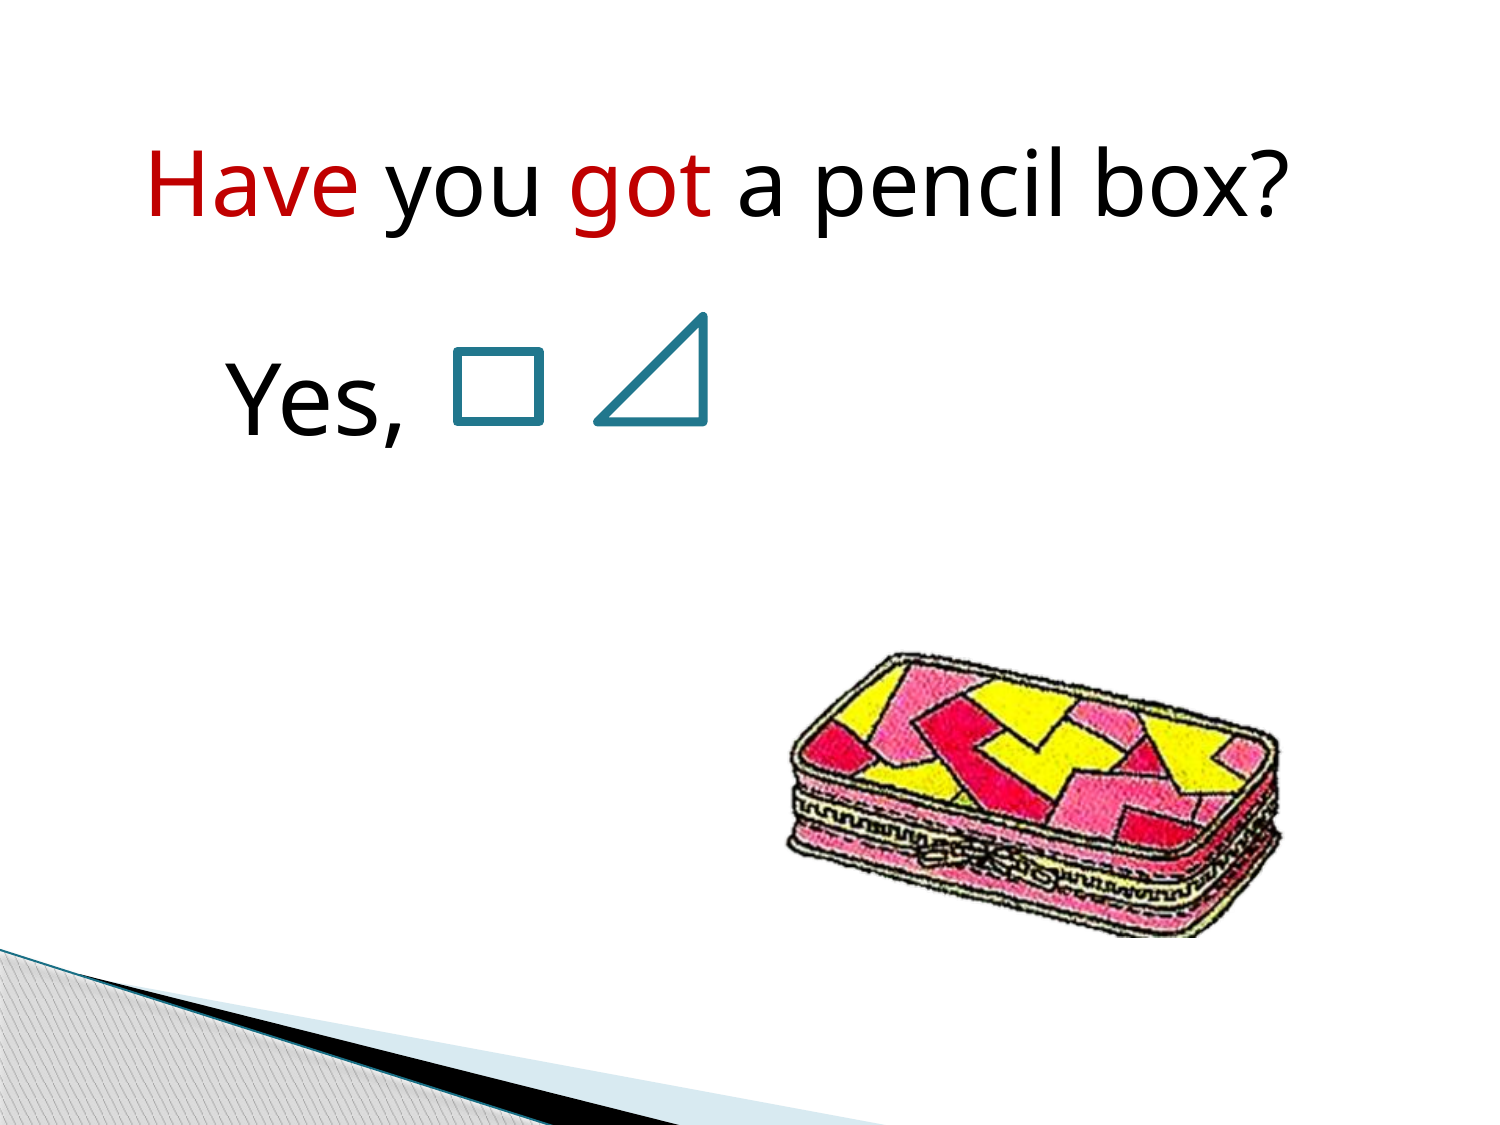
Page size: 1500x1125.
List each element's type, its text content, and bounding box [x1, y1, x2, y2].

text_box [593, 311, 708, 427]
text_box Have you got a pencil box? [128, 117, 1383, 242]
text_box [453, 347, 544, 426]
picture [761, 609, 1321, 938]
text_box Yes, [210, 328, 1090, 463]
